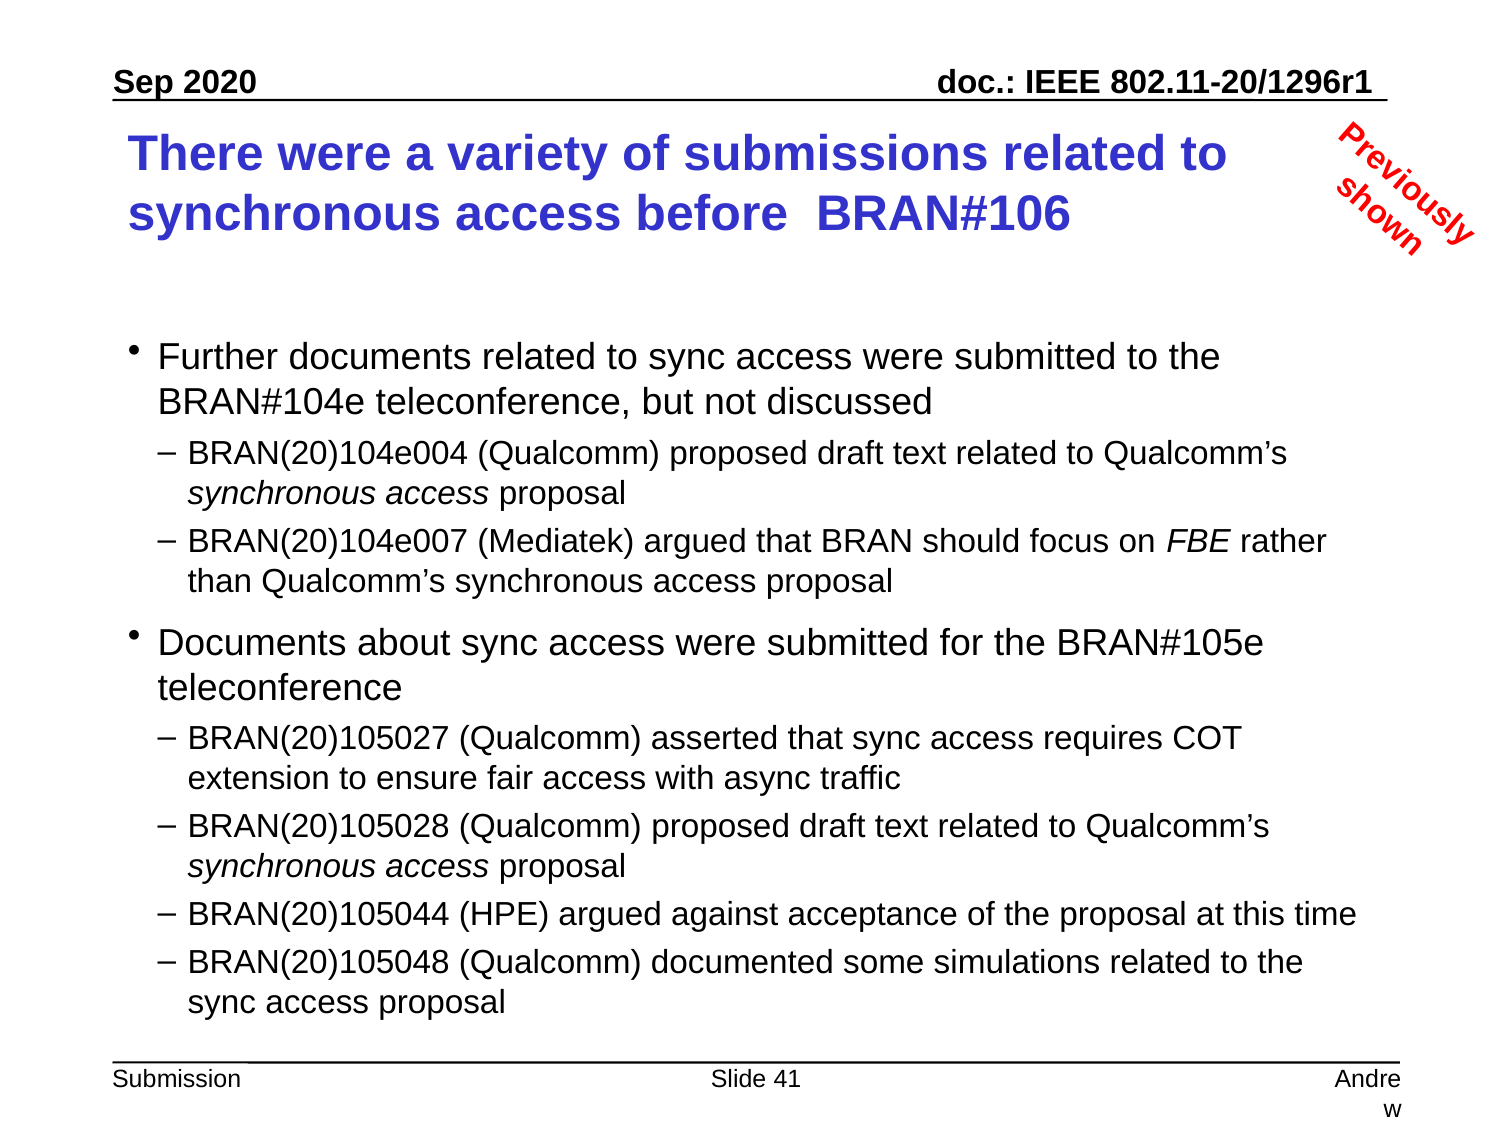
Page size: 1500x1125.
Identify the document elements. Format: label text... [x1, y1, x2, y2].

list Further documents related to sync access were submitted to the BRAN#104e teleconference, but not discussed BRAN(20)104e004 (Qualcomm) proposed draft text related to Qualcomm’s synchronous access proposal BRAN(20)104e007 (Mediatek) argued that BRAN should focus on FBE rather than Qualcomm’s synchronous access proposal Documents about sync access were submitted for the BRAN#105e teleconference BRAN(20)105027 (Qualcomm) asserted that sync access requires COT extension to ensure fair access with async traffic BRAN(20)105028 (Qualcomm) proposed draft text related to Qualcomm’s synchronous access proposal BRAN(20)105044 (HPE) argued against acceptance of the proposal at this time BRAN(20)105048 (Qualcomm) documented some simulations related to the sync access proposal [112, 324, 1388, 1000]
slide_number Slide 41 [709, 1061, 803, 1093]
footer Andrew Myles, Cisco [1320, 1061, 1402, 1093]
title There were a variety of submissions related to synchronous access before BRAN#106 [112, 112, 1388, 288]
text_box Previously shown [1285, 96, 1500, 304]
